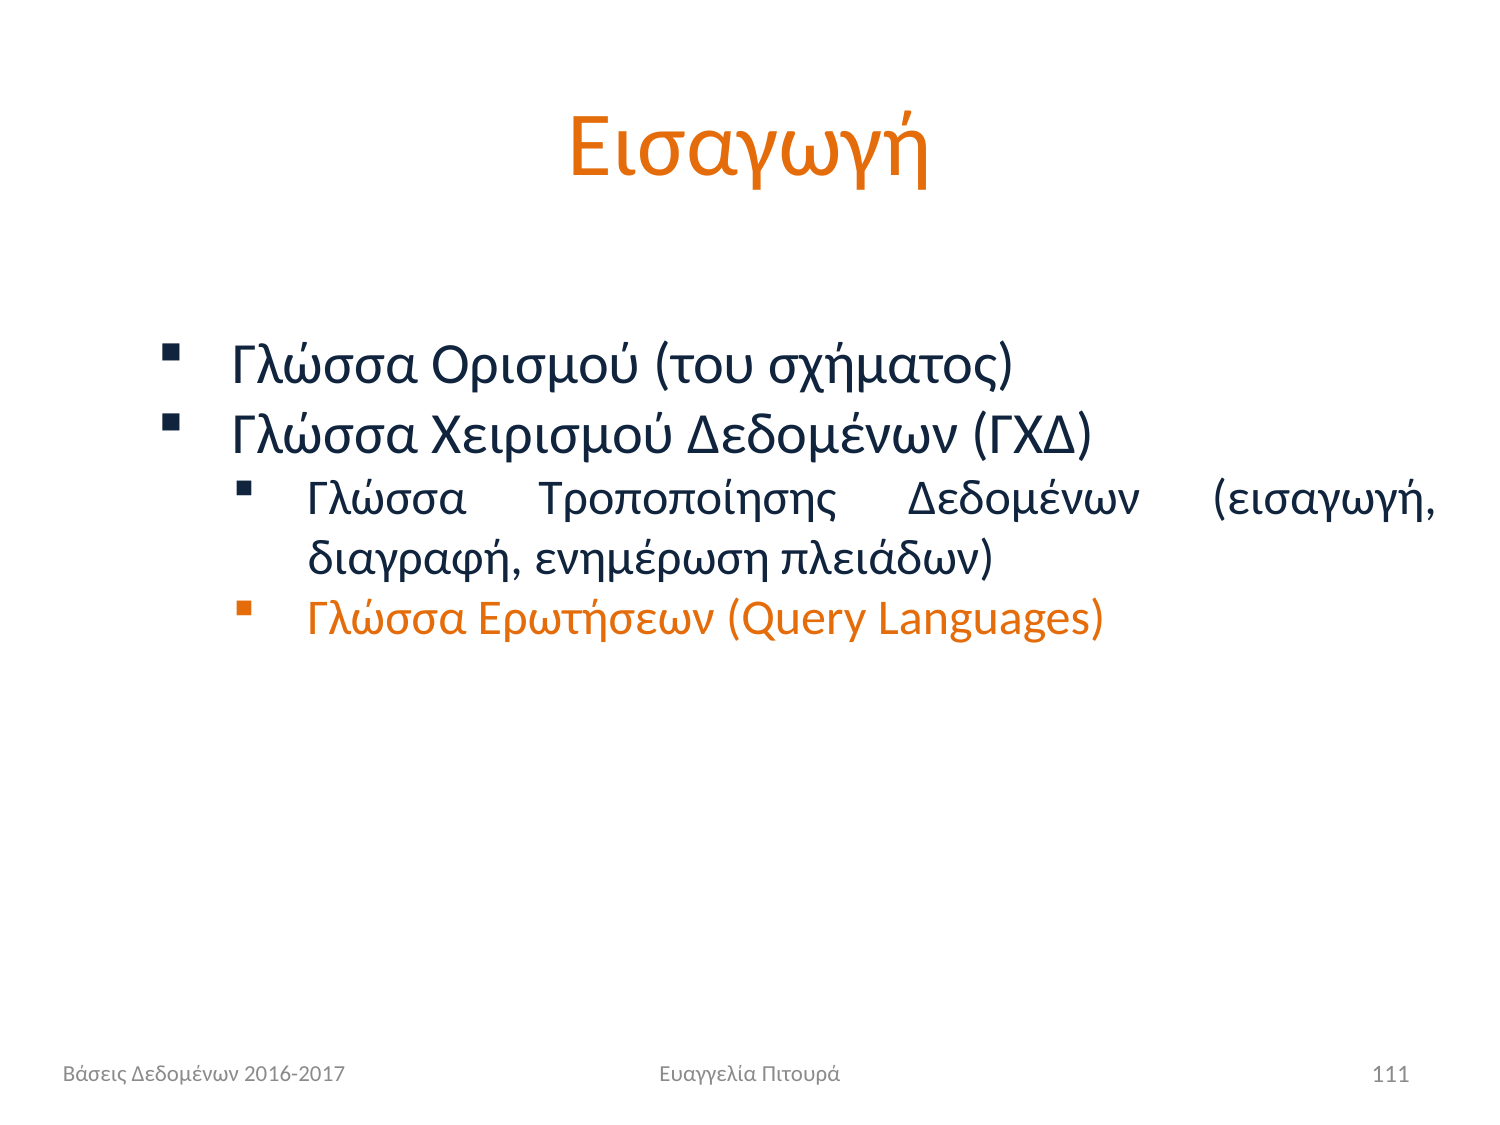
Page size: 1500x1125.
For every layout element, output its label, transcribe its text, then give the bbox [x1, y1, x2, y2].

text_box Βάσεις Δεδομένων 2016-2017 [47, 1042, 398, 1103]
slide_number 111 [1074, 1042, 1425, 1103]
text_box Γλώσσα Ορισμού (του σχήματος) Γλώσσα Χειρισμού Δεδομένων (ΓΧΔ) Γλώσσα Τροποποίησης Δεδομένων (εισαγωγή, διαγραφή, ενημέρωση πλειάδων) Γλώσσα Ερωτήσεων (Query Languages) [67, 257, 1452, 653]
footer Ευαγγελία Πιτουρά [512, 1042, 988, 1103]
title Εισαγωγή [75, 45, 1425, 233]
